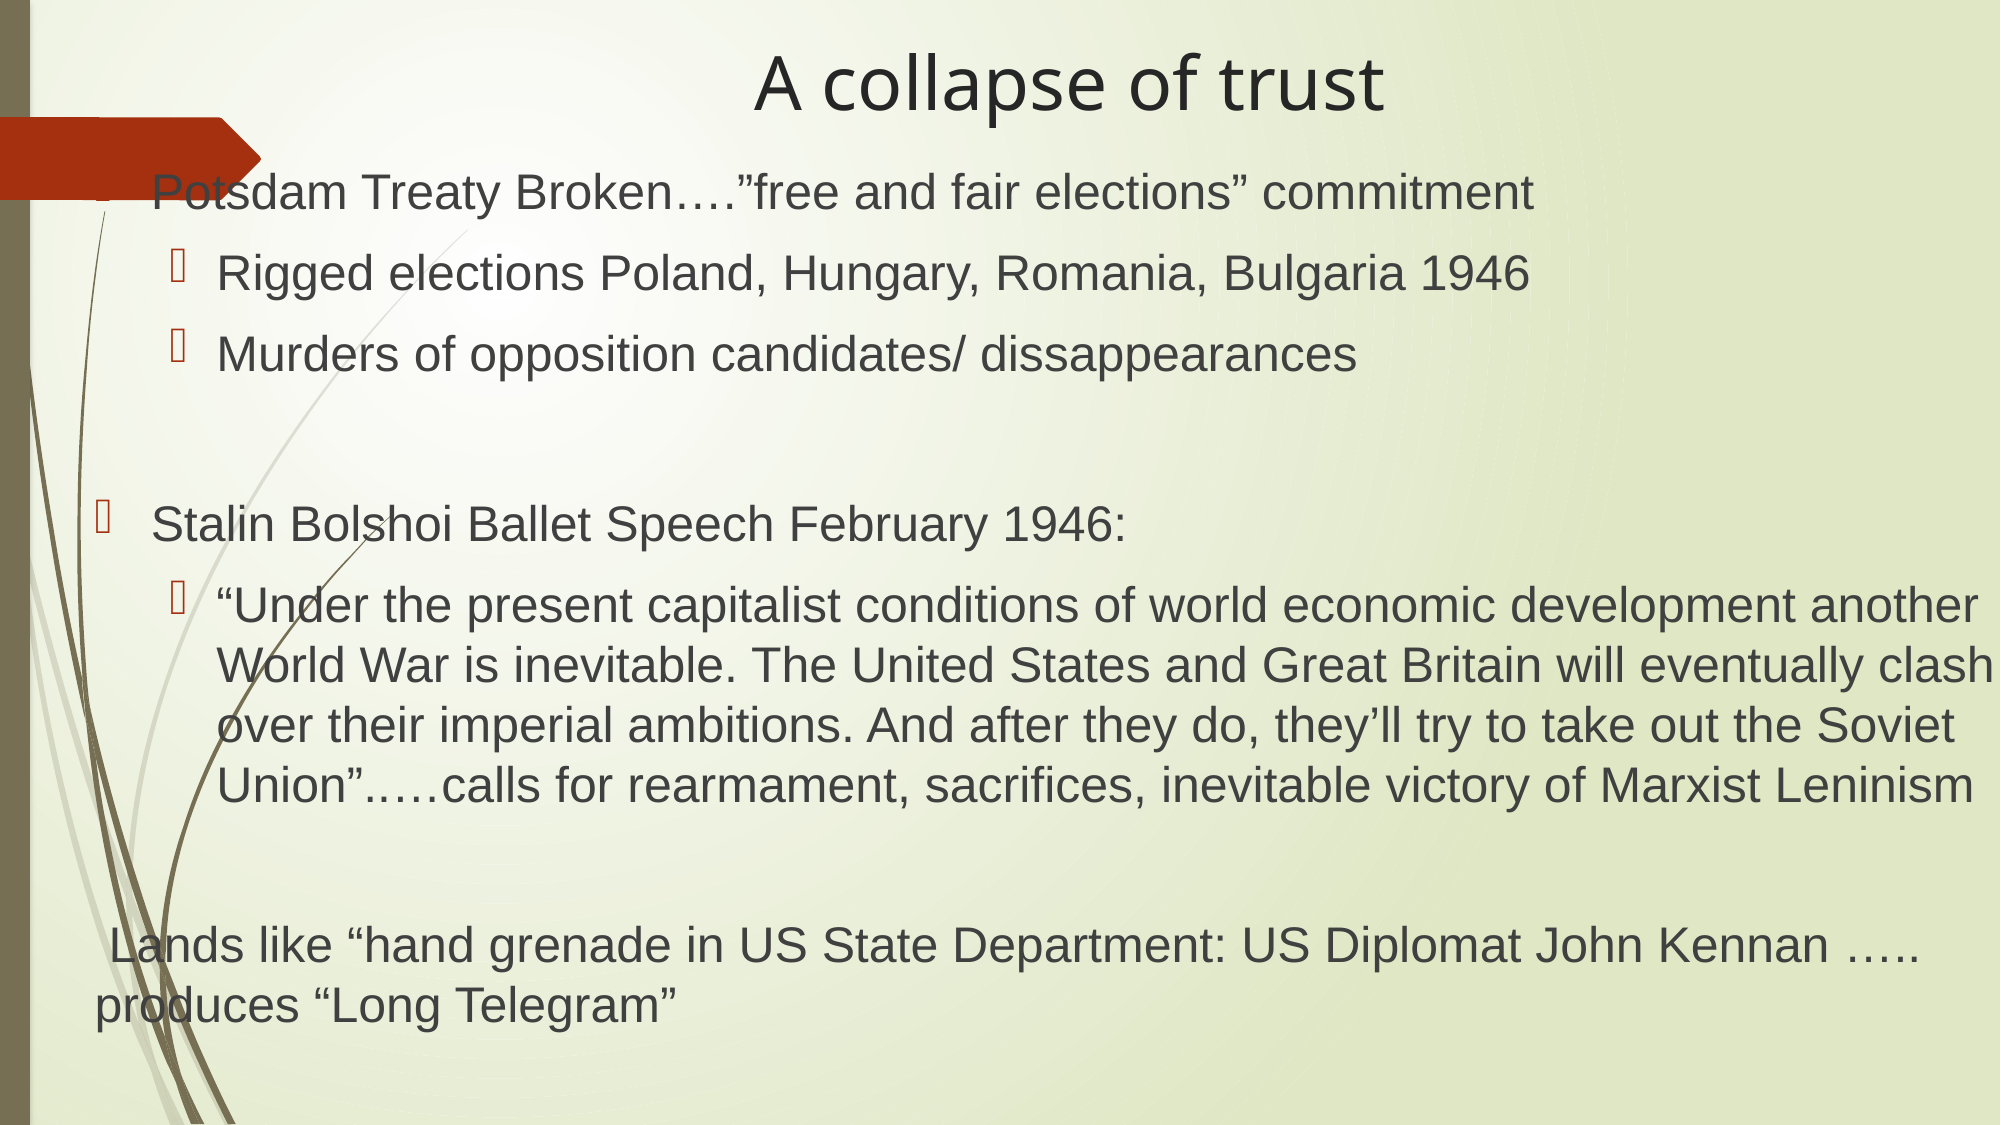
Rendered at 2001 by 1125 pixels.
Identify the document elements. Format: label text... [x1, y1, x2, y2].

list Potsdam Treaty Broken….”free and fair elections” commitment Rigged elections Poland, Hungary, Romania, Bulgaria 1946 Murders of opposition candidates/ dissappearances Stalin Bolshoi Ballet Speech February 1946: “Under the present capitalist conditions of world economic development another World War is inevitable. The United States and Great Britain will eventually clash over their imperial ambitions. And after they do, they’ll try to take out the Soviet Union”..…calls for rearmament, sacrifices, inevitable victory of Marxist Leninism Lands like “hand grenade in US State Department: US Diplomat John Kennan ….. produces “Long Telegram” [79, 151, 2000, 1110]
title A collapse of trust [339, 27, 1802, 151]
